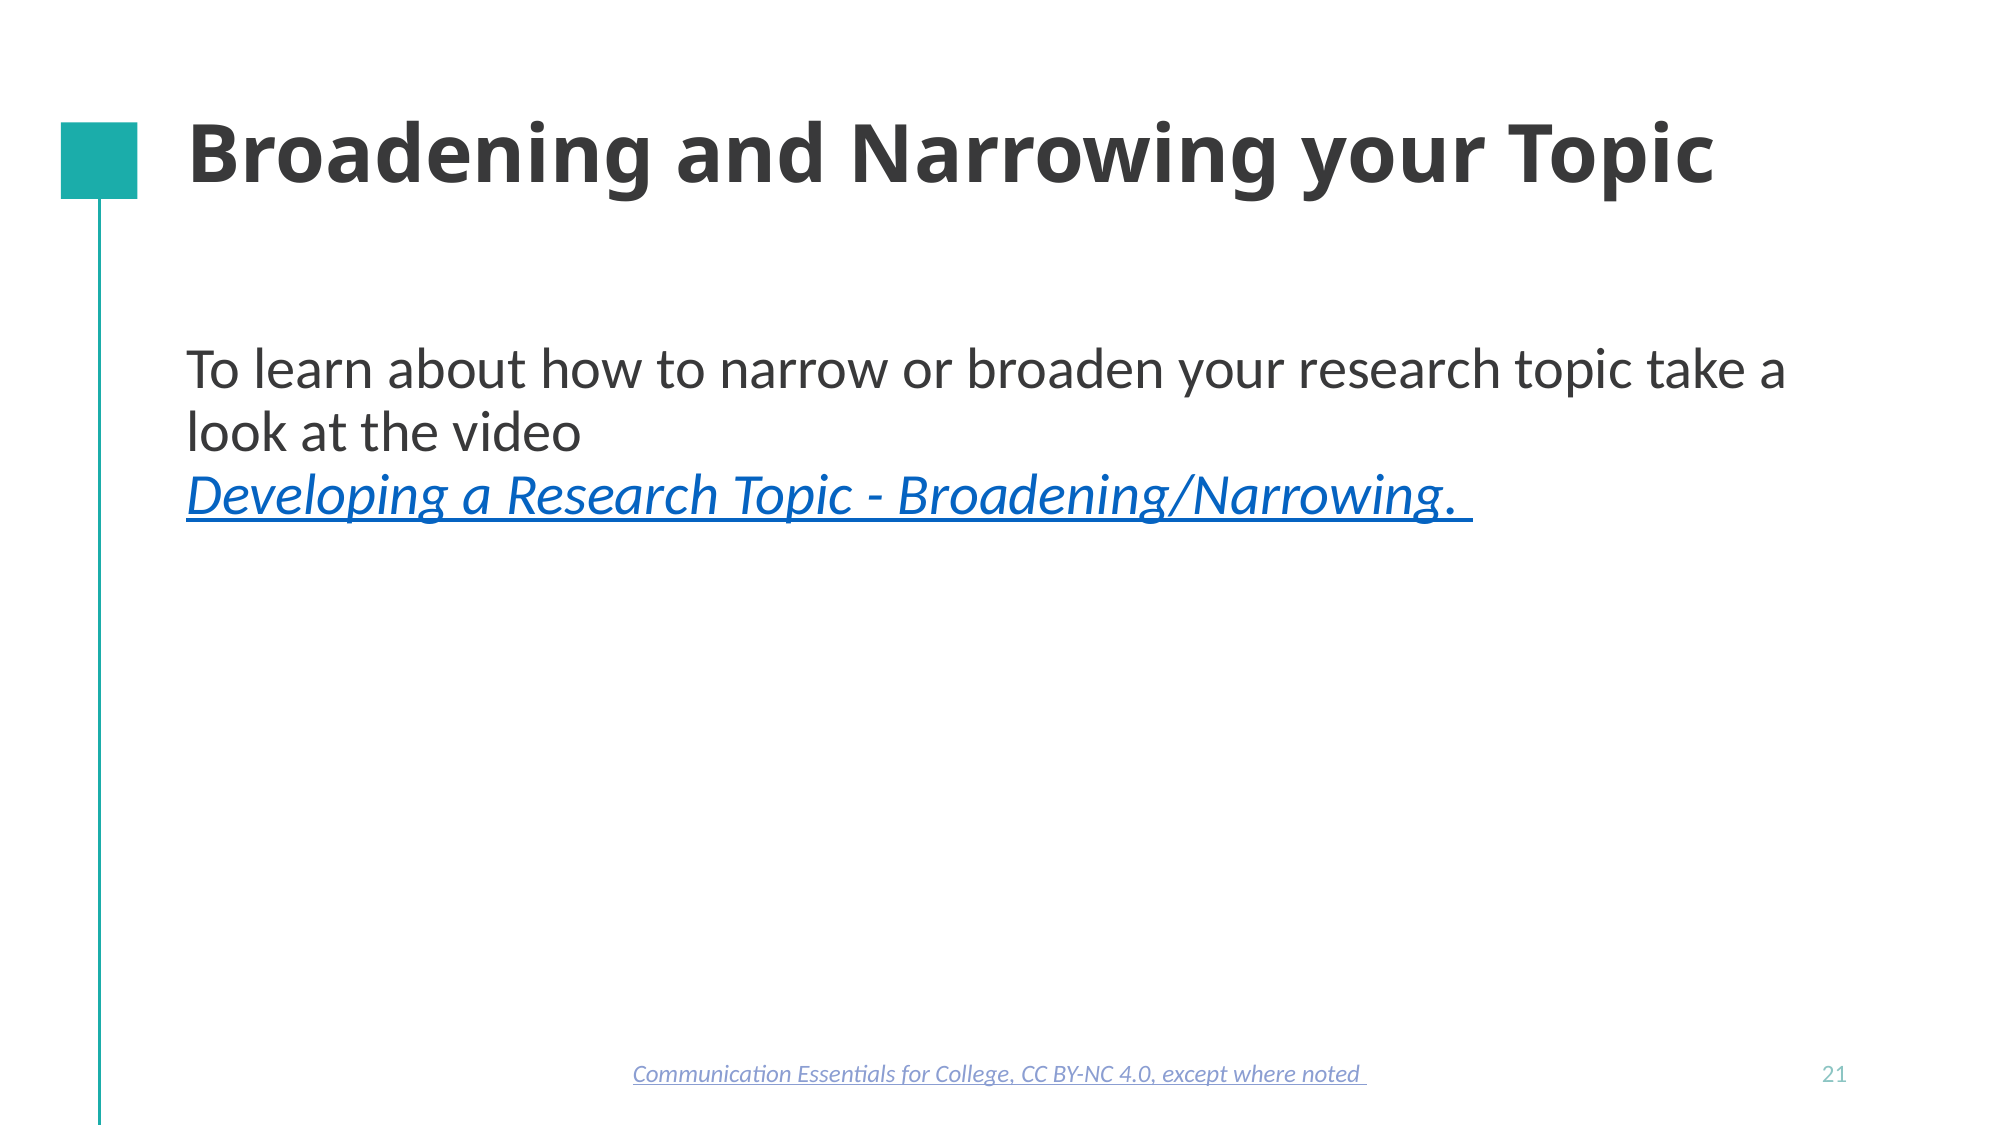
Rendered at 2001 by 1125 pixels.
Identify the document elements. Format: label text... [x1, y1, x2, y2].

slide_number 21 [1412, 1042, 1863, 1103]
title Broadening and Narrowing your Topic [171, 105, 1863, 278]
footer Communication Essentials for College, CC BY-NC 4.0, except where noted [590, 1042, 1410, 1102]
list To learn about how to narrow or broaden your research topic take a look at the video Developing a Research Topic - Broadening/Narrowing. [171, 330, 1863, 1014]
